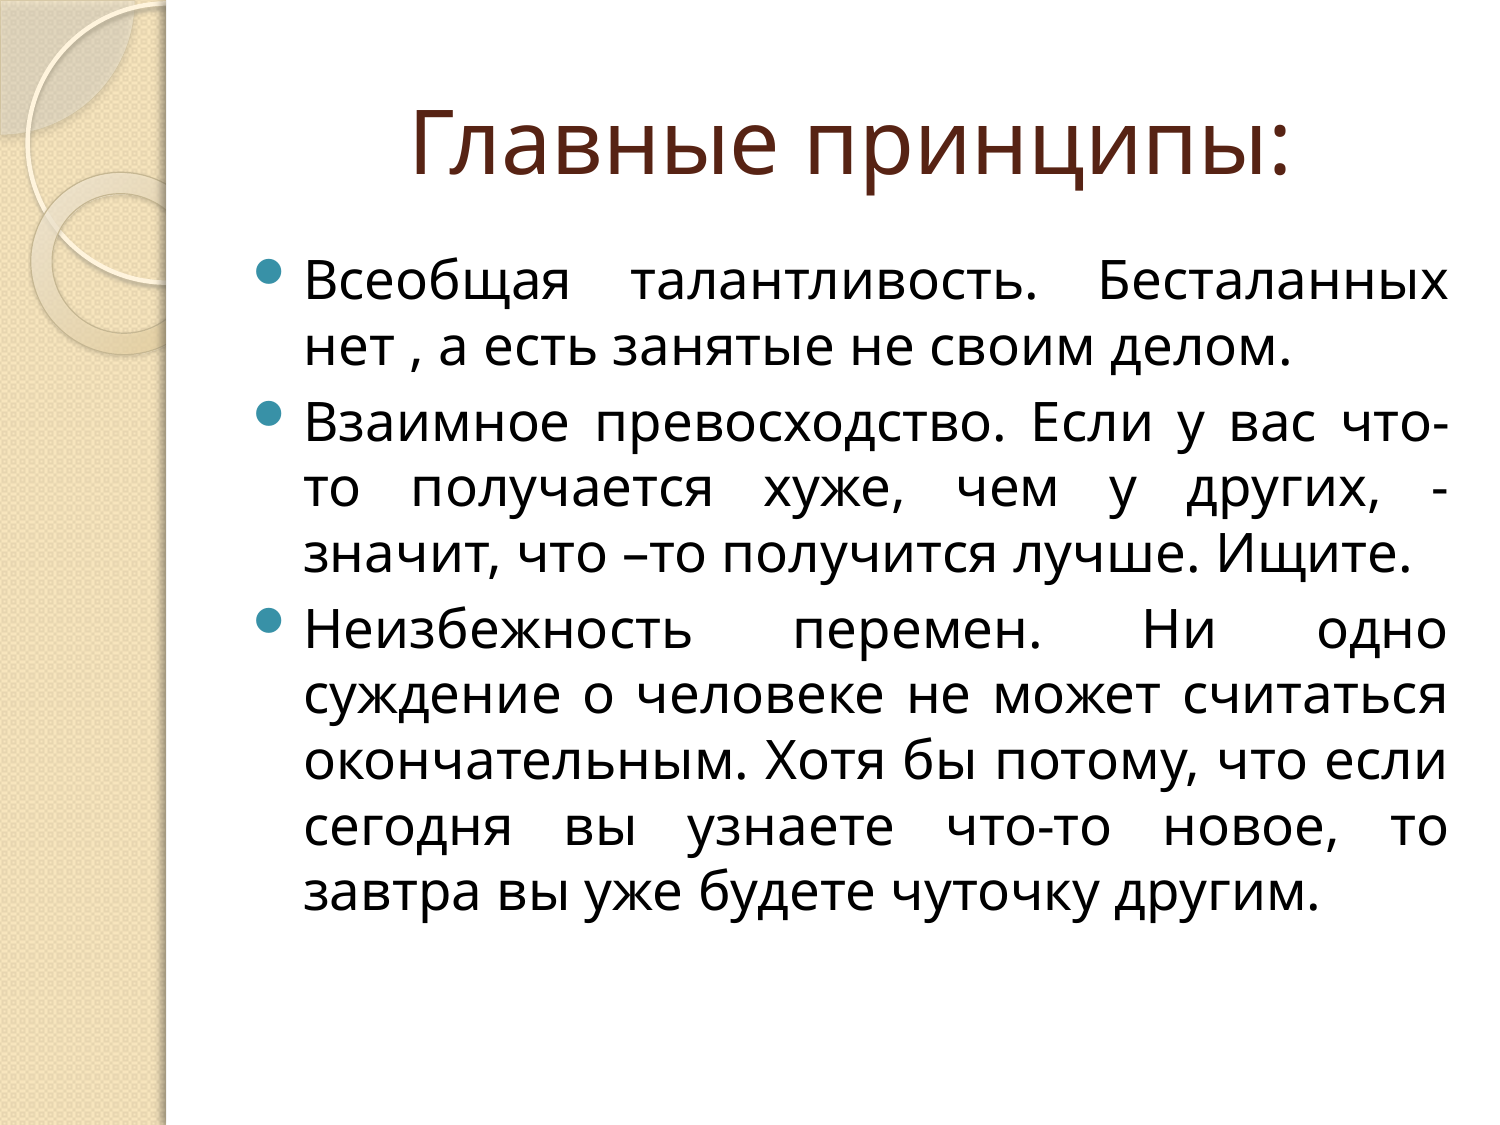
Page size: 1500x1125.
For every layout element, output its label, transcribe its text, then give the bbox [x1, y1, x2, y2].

title Главные принципы: [235, 45, 1466, 233]
list Всеобщая талантливость. Бесталанных нет , а есть занятые не своим делом. Взаимное превосходство. Если у вас что-то получается хуже, чем у других, - значит, что –то получится лучше. Ищите. Неизбежность перемен. Ни одно суждение о человеке не может считаться окончательным. Хотя бы потому, что если сегодня вы узнаете что-то новое, то завтра вы уже будете чуточку другим. [235, 237, 1466, 1025]
